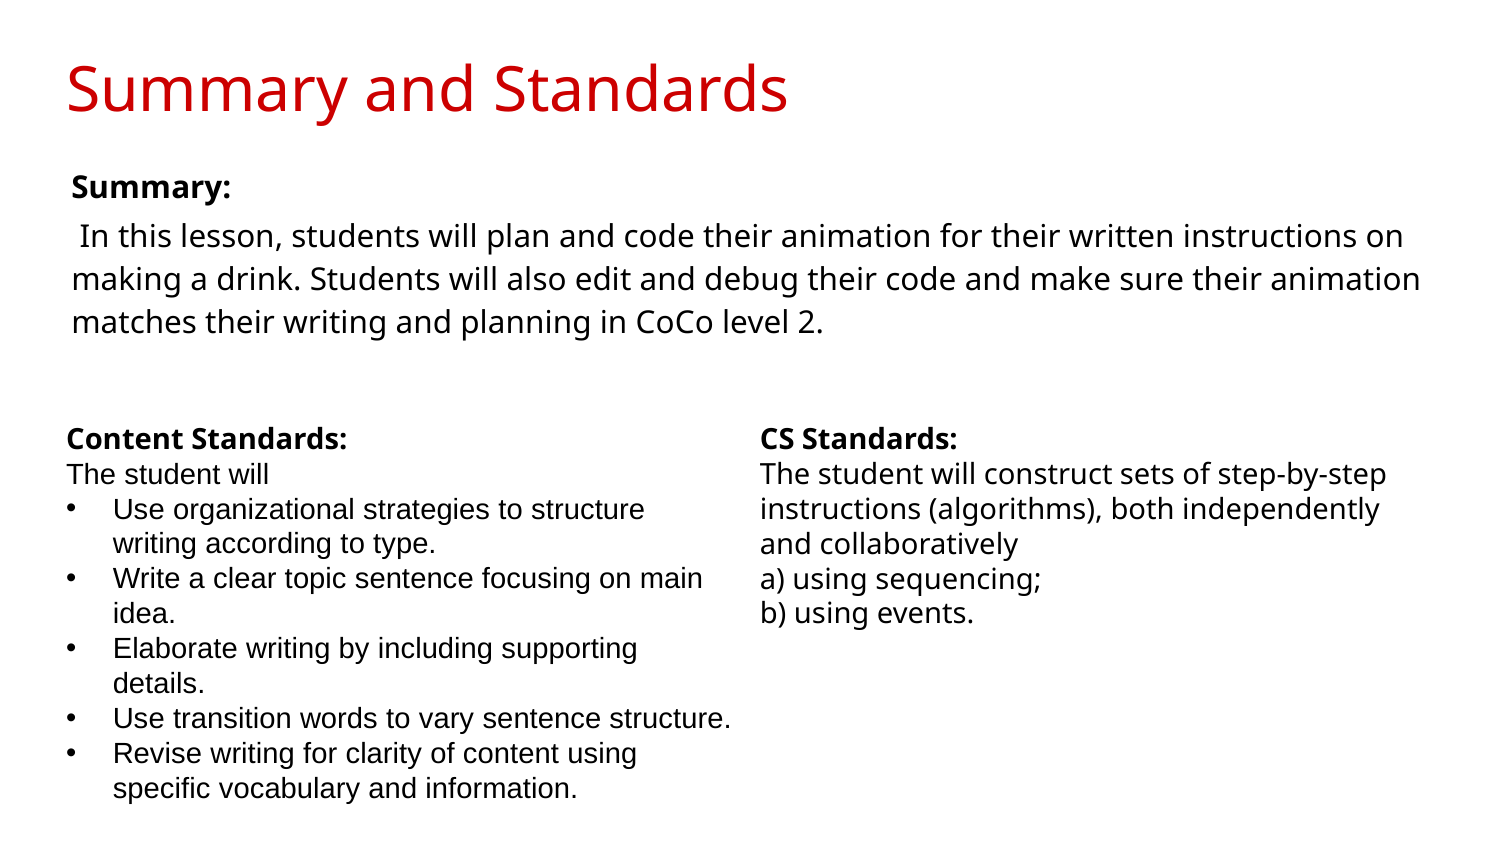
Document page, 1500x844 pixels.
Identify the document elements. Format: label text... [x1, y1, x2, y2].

title Summary and Standards [51, 34, 1449, 129]
text_box CS Standards: The student will construct sets of step-by-step instructions (algorithms), both independently and collaboratively a) using sequencing; b) using events. [744, 405, 1444, 728]
text_box Content Standards: The student will Use organizational strategies to structure writing according to type. Write a clear topic sentence focusing on main idea. Elaborate writing by including supporting details. Use transition words to vary sentence structure. Revise writing for clarity of content using specific vocabulary and information. [51, 405, 750, 844]
list Summary: In this lesson, students will plan and code their animation for their written instructions on making a drink. Students will also edit and debug their code and make sure their animation matches their writing and planning in CoCo level 2. [56, 146, 1444, 357]
